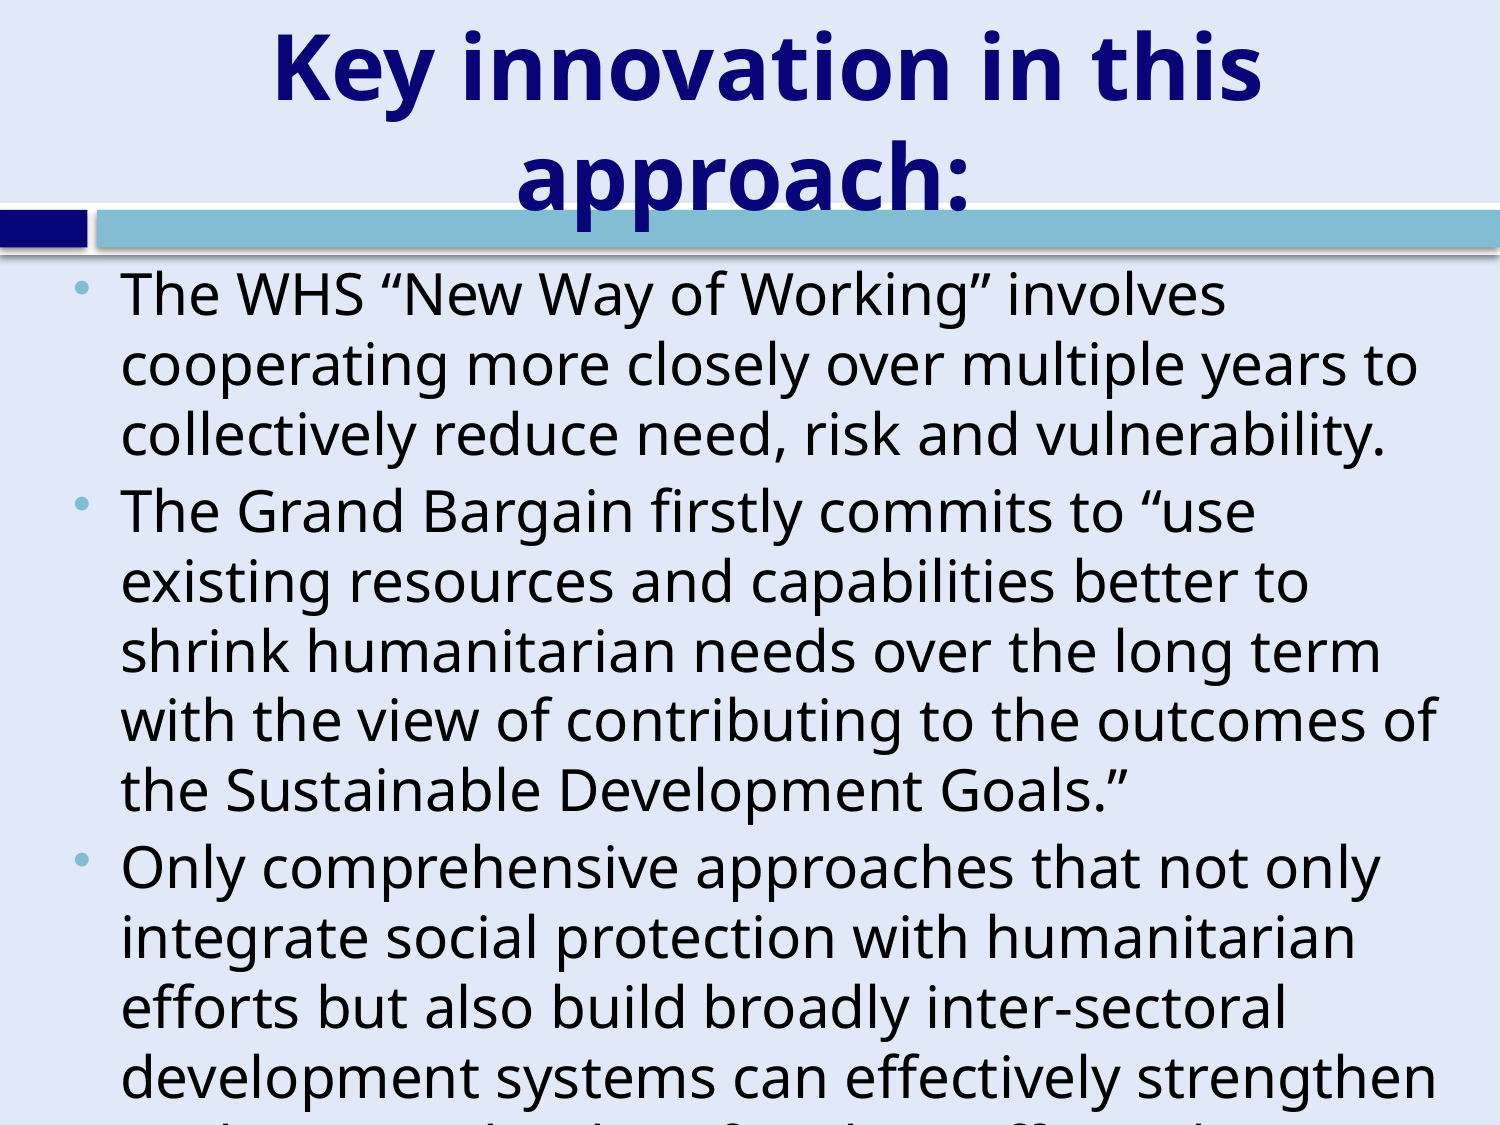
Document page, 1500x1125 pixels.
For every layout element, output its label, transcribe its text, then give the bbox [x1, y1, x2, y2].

title Key innovation in this approach: [75, 37, 1413, 200]
list The WHS “New Way of Working” involves cooperating more closely over multiple years to collectively reduce need, risk and vulnerability. The Grand Bargain firstly commits to “use existing resources and capabilities better to shrink humanitarian needs over the long term with the view of contributing to the outcomes of the Sustainable Development Goals.” Only comprehensive approaches that not only integrate social protection with humanitarian efforts but also build broadly inter-sectoral development systems can effectively strengthen resilience and reduce fragility sufficiently to manage the financing burden. [0, 249, 1488, 1113]
